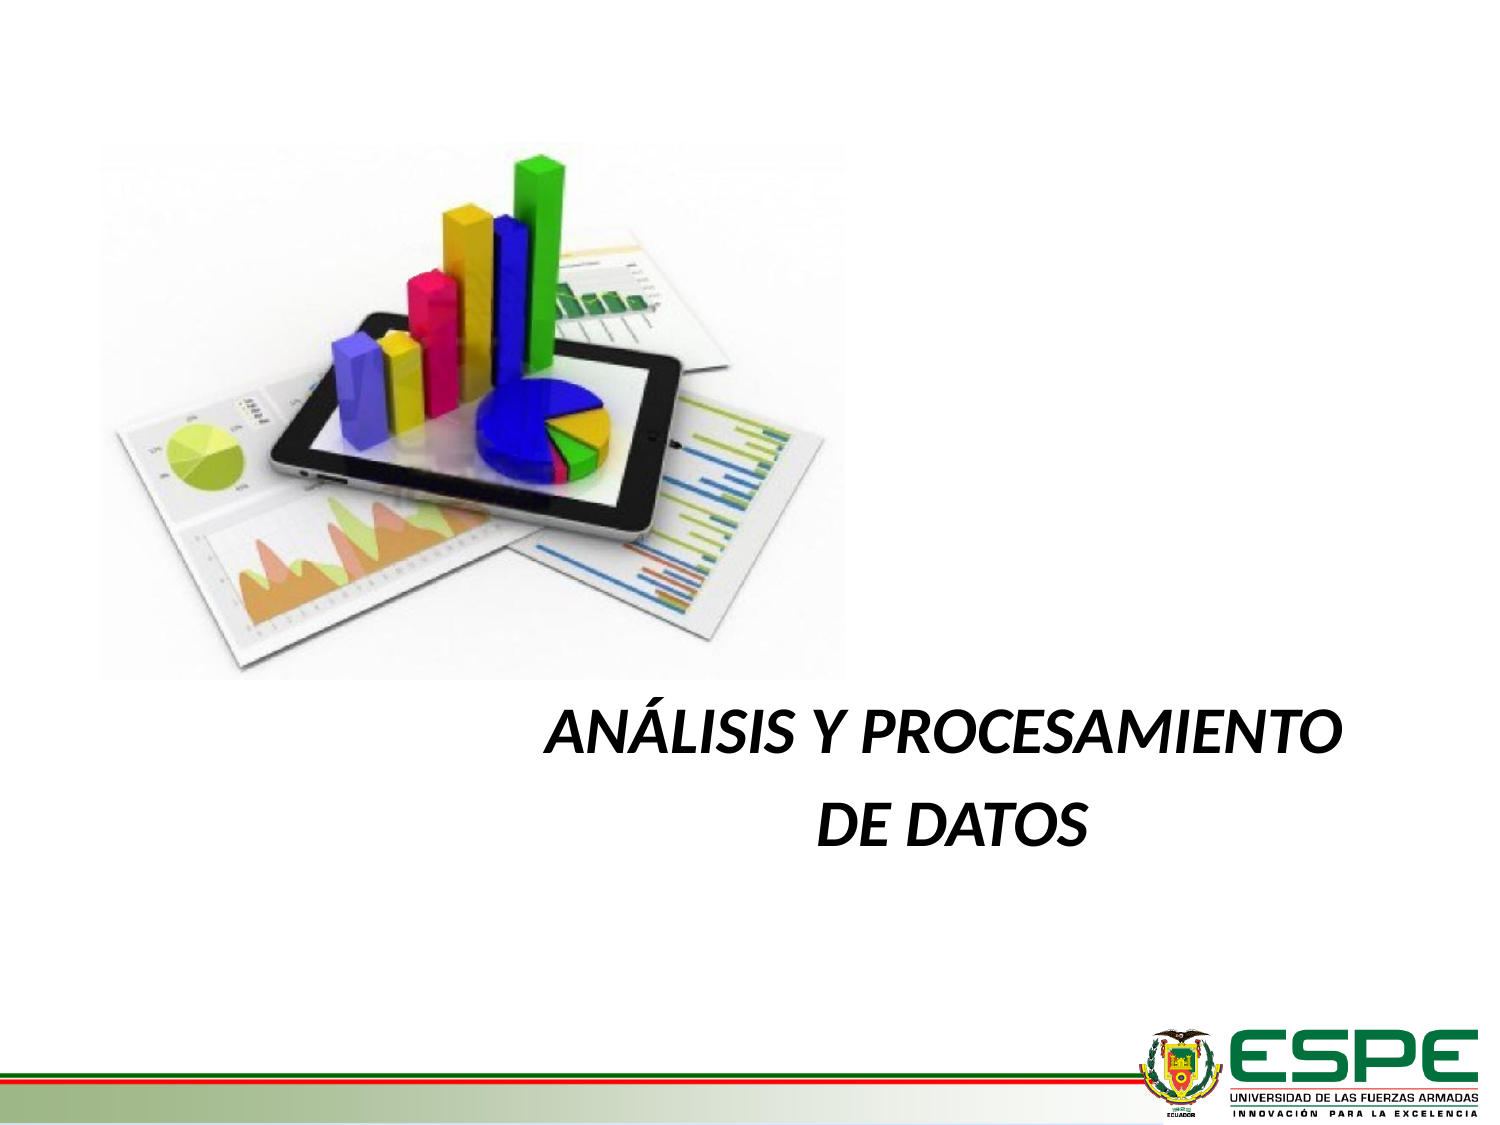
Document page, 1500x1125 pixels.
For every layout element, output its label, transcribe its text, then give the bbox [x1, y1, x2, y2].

picture [0, 1034, 277, 1125]
picture [100, 141, 845, 680]
list ANÁLISIS Y PROCESAMIENTO DE DATOS [277, 679, 1500, 1125]
